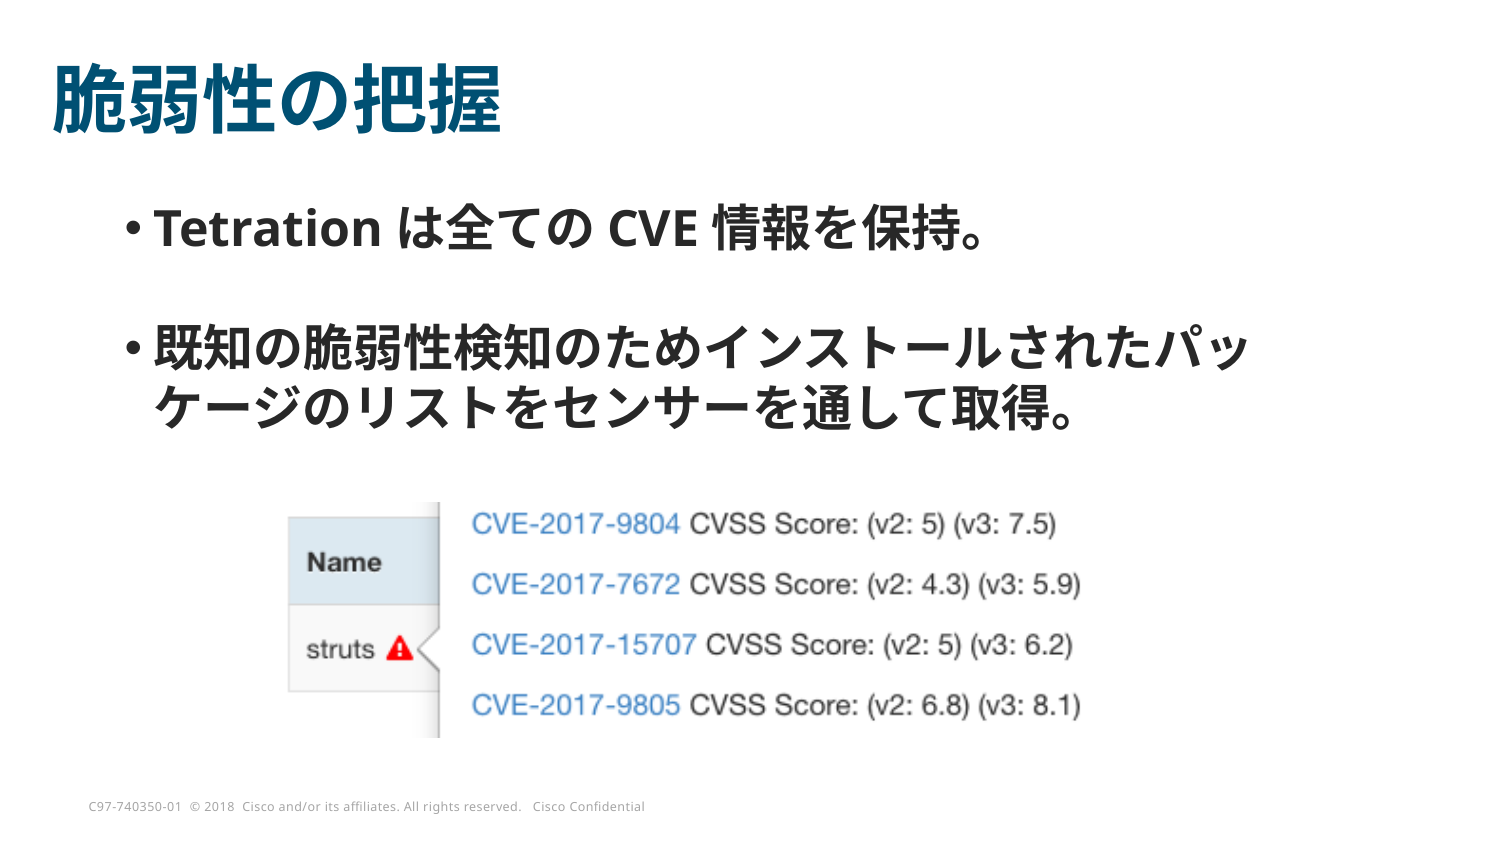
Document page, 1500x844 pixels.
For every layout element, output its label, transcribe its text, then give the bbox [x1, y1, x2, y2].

title 脆弱性の把握 [37, 46, 1429, 167]
picture [277, 502, 1101, 739]
text_box Tetrationは全てのCVE情報を保持。 既知の脆弱性検知のためインストールされたパッケージのリストをセンサーを通して取得。 [109, 189, 1330, 445]
